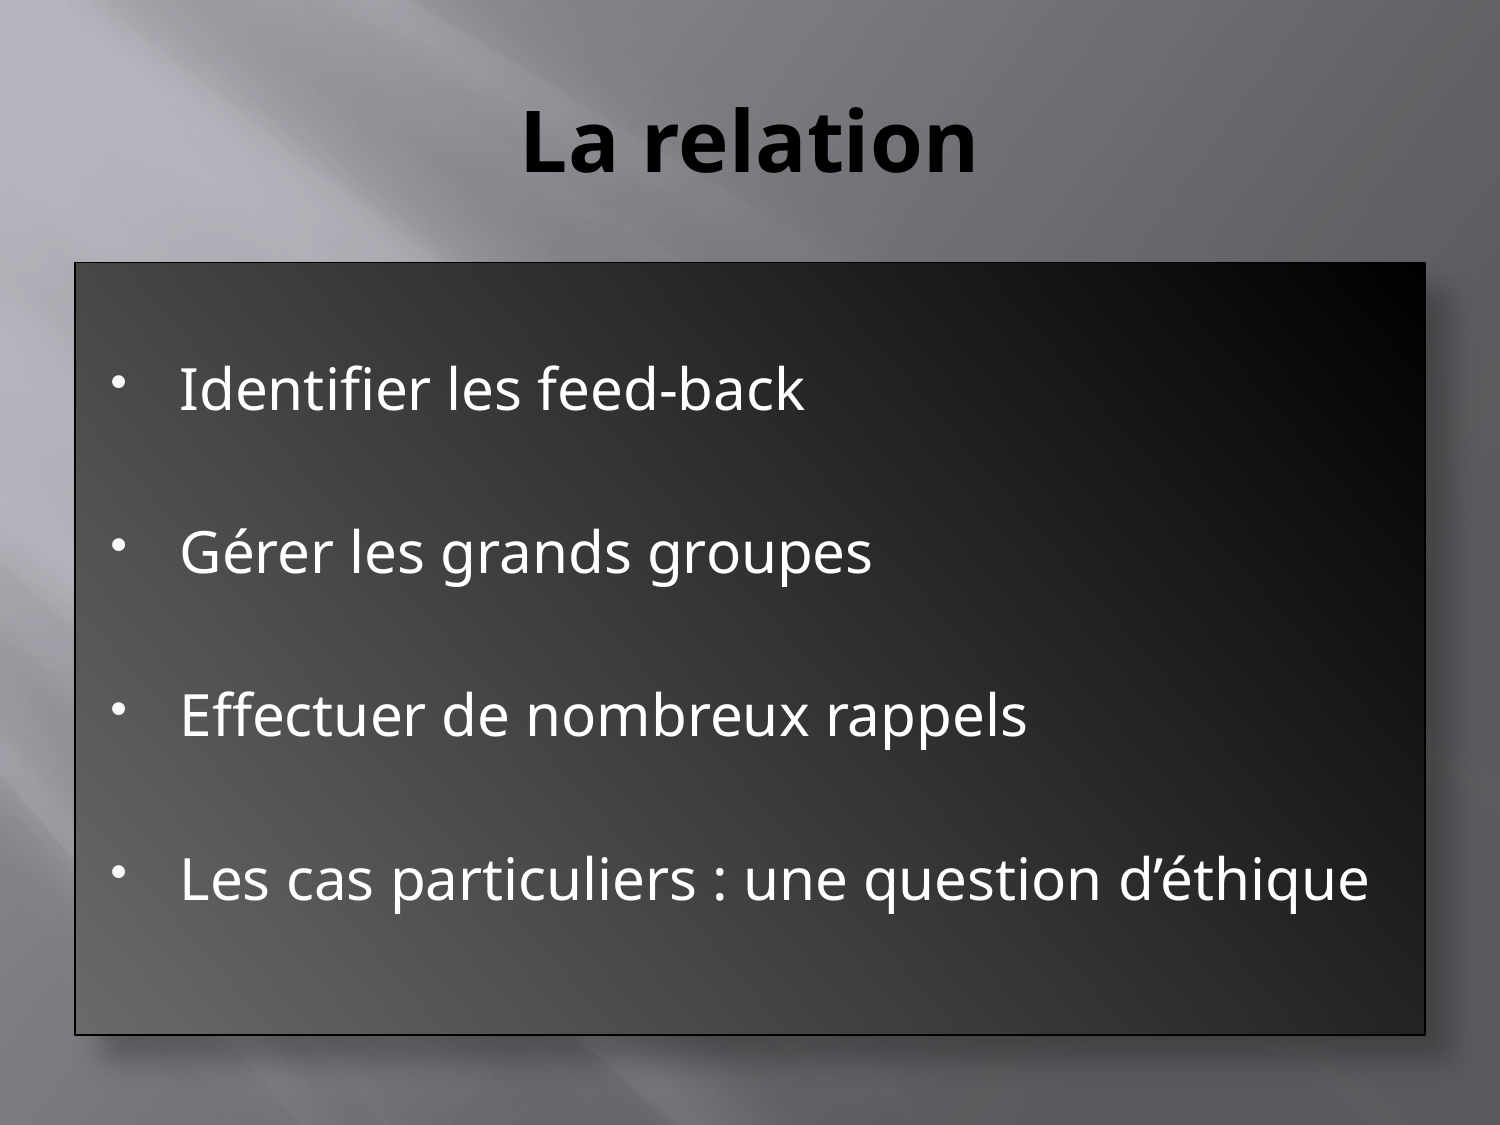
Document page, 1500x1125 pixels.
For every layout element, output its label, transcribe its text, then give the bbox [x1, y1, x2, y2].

title La relation [75, 45, 1425, 233]
list Identifier les feed-back Gérer les grands groupes Effectuer de nombreux rappels Les cas particuliers : une question d’éthique [74, 262, 1426, 1036]
